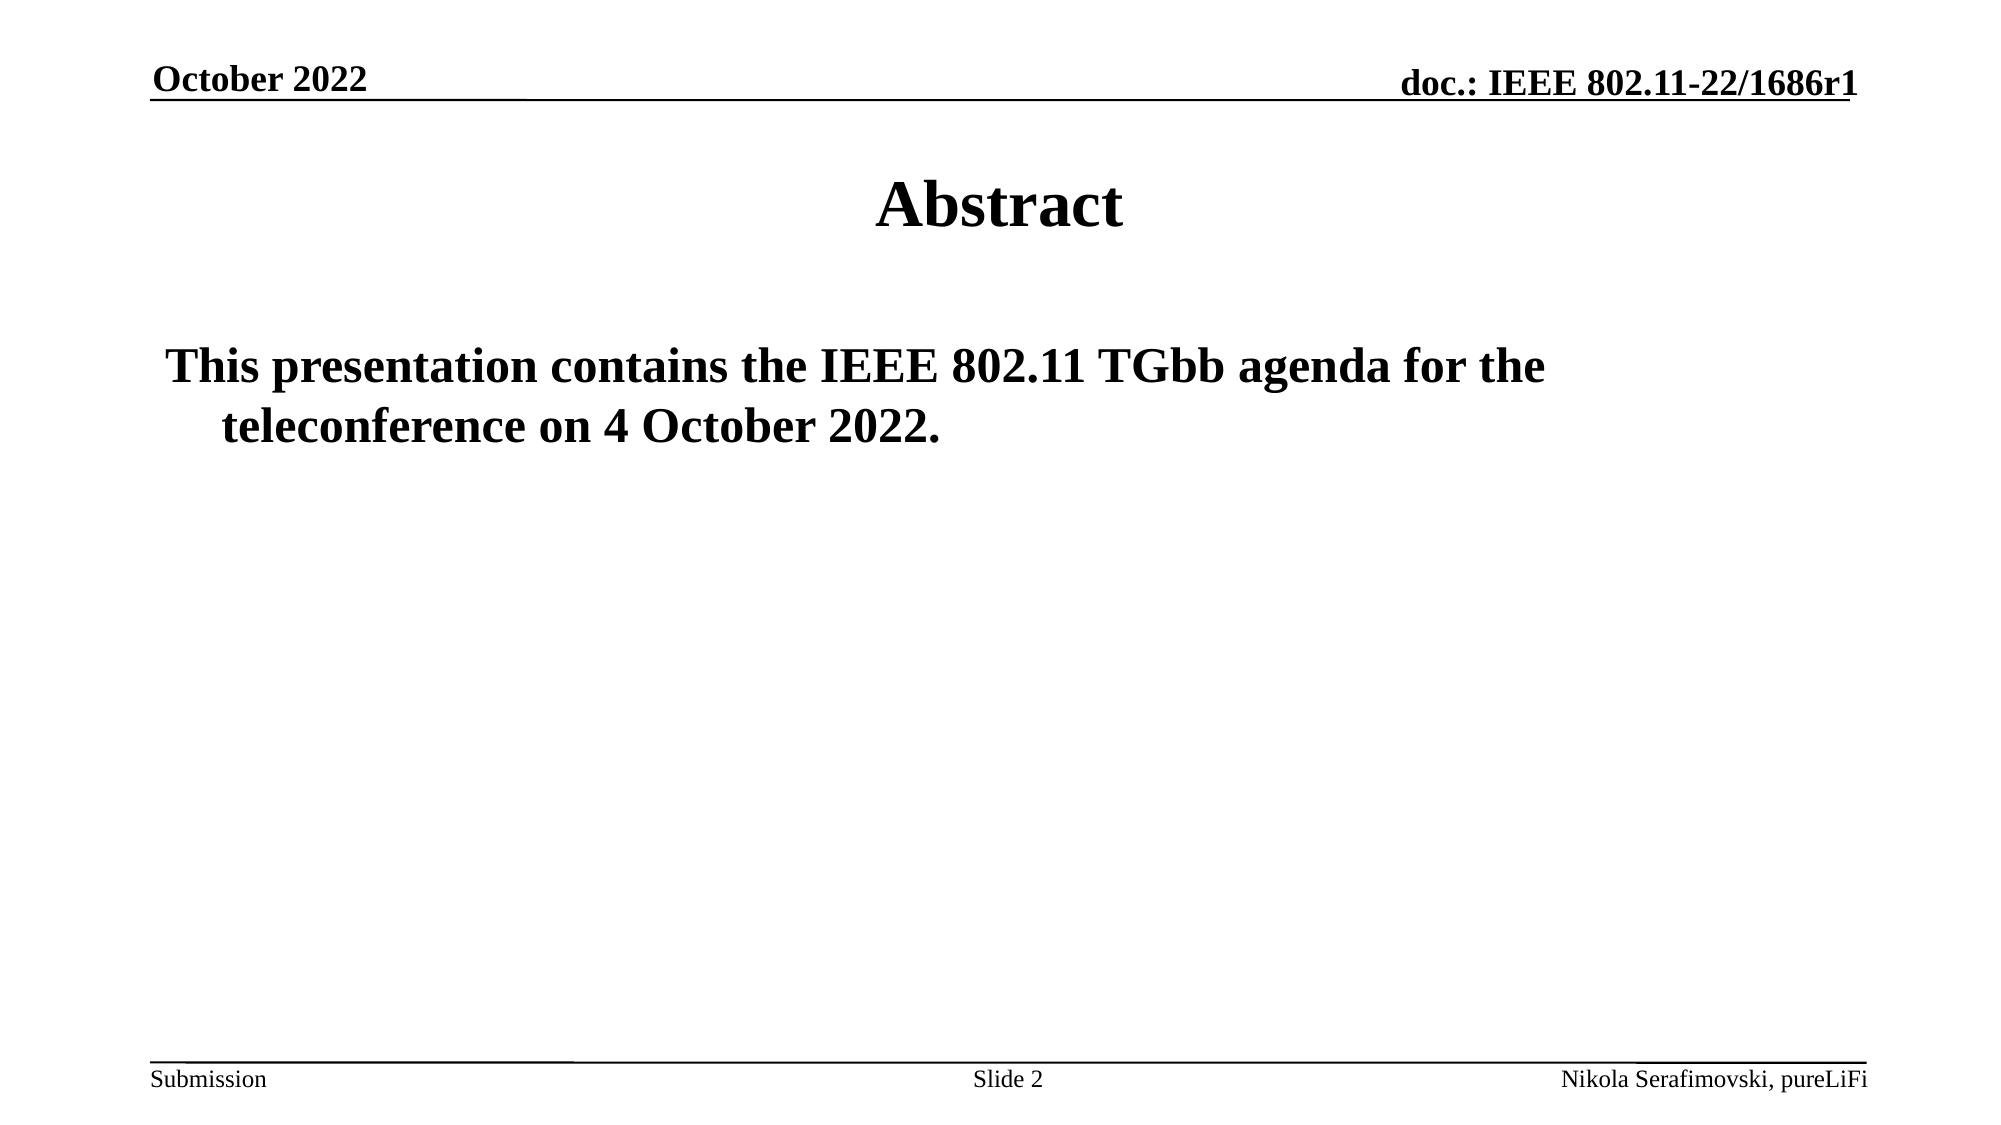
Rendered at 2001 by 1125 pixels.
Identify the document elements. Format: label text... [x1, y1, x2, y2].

slide_number Slide 2 [950, 1061, 1067, 1123]
list This presentation contains the IEEE 802.11 TGbb agenda for the teleconference on 4 October 2022. [149, 324, 1850, 1000]
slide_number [152, 54, 563, 100]
title Abstract [149, 112, 1850, 288]
footer Nikola Serafimovski, pureLiFi [1171, 1061, 1869, 1093]
